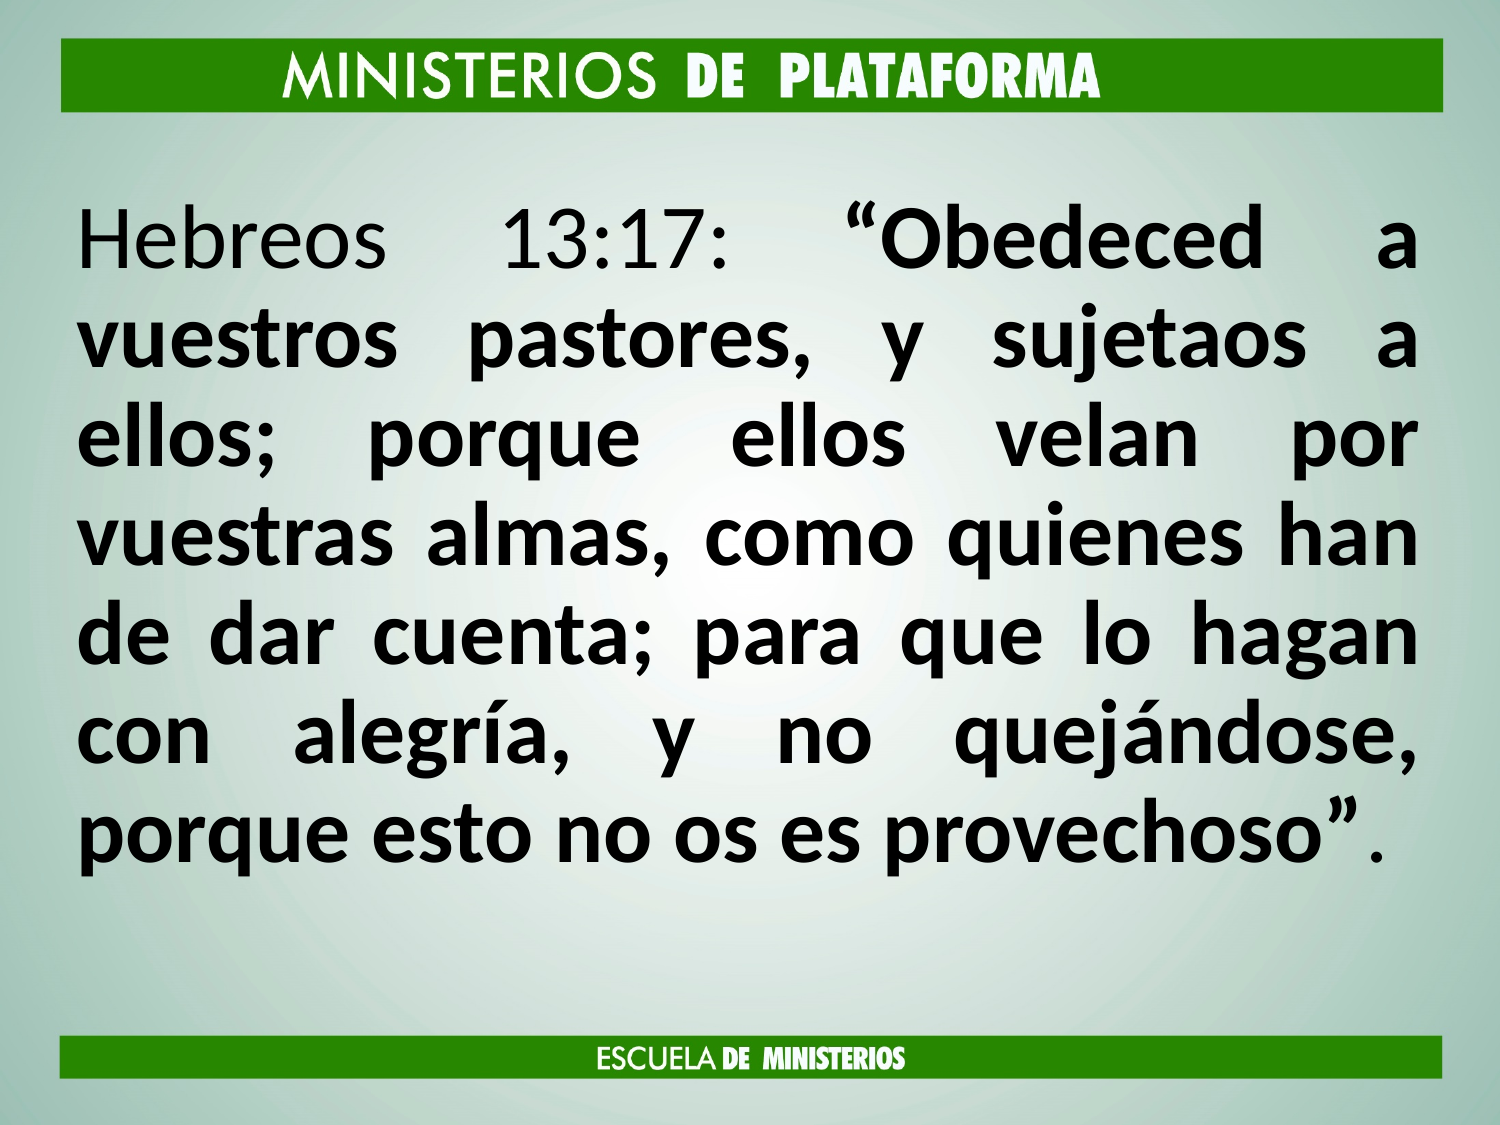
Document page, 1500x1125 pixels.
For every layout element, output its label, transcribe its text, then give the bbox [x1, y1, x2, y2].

picture [0, 0, 1500, 1125]
list Hebreos 13:17: “Obedeced a vuestros pastores, y sujetaos a ellos; porque ellos velan por vuestras almas, como quienes han de dar cuenta; para que lo hagan con alegría, y no quejándose, porque esto no os es provechoso”. [61, 181, 1437, 1014]
